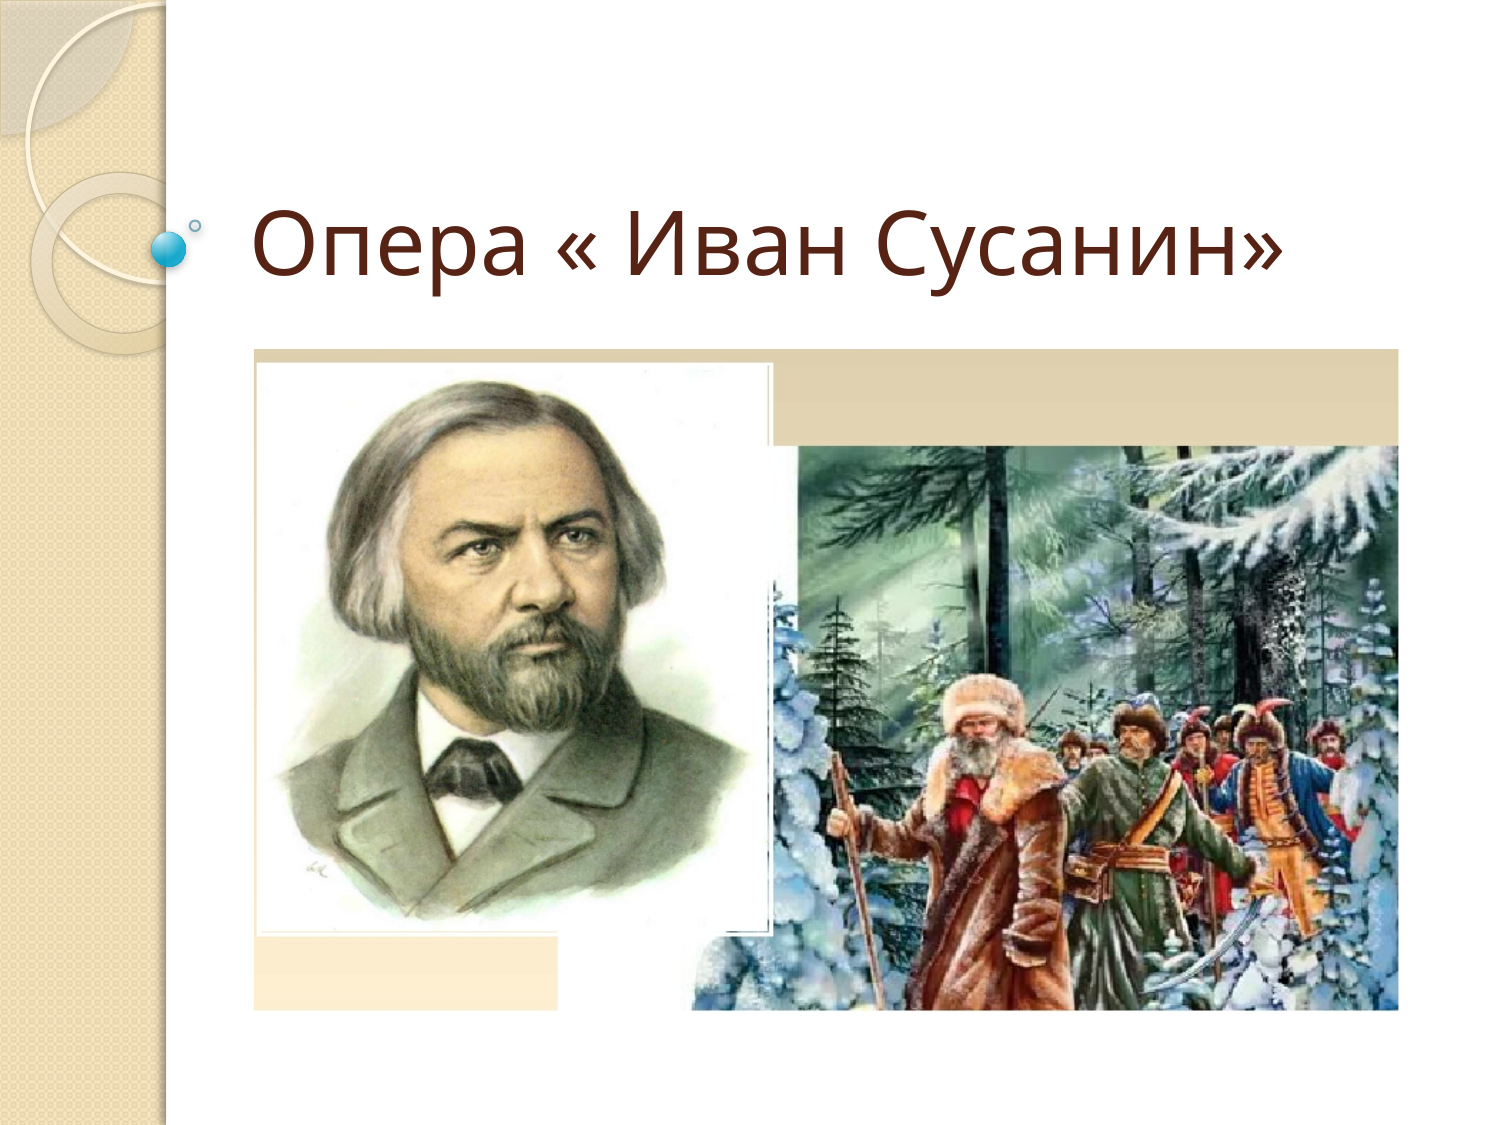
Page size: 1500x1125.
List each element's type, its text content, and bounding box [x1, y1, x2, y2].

title Опера « Иван Сусанин» [234, 59, 1450, 301]
picture [253, 349, 1400, 1012]
